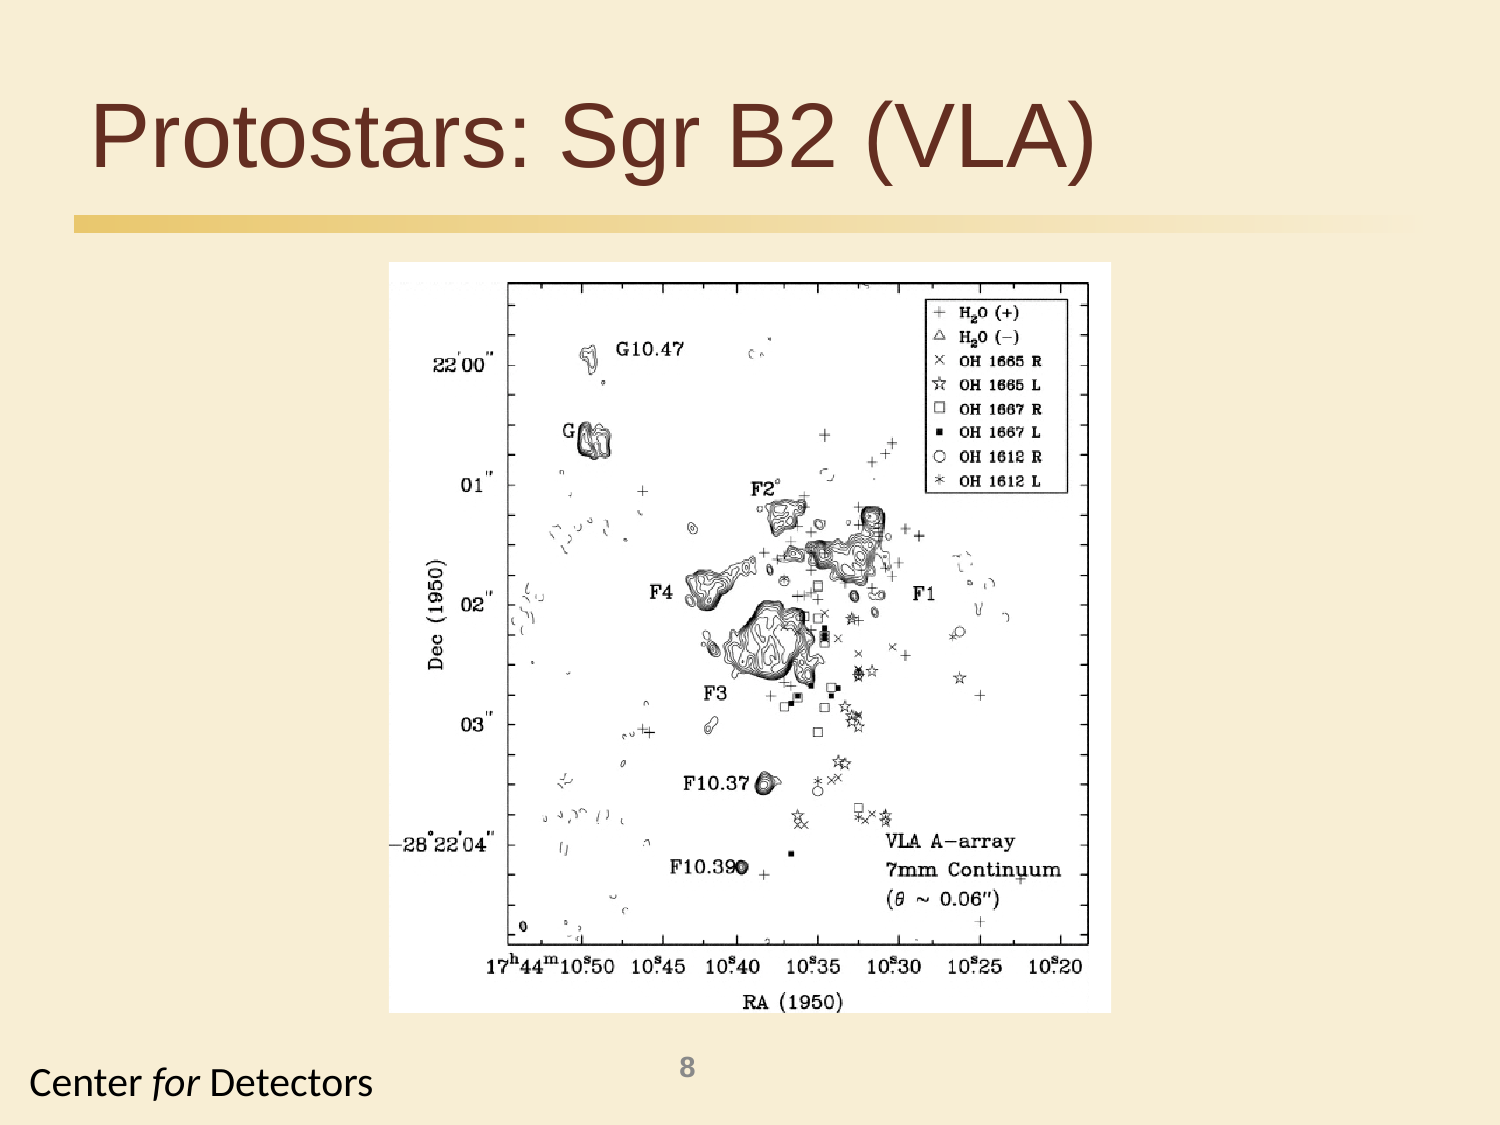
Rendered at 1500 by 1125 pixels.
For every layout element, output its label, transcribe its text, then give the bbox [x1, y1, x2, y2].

picture [388, 262, 1112, 1013]
title Protostars: Sgr B2 (VLA) [75, 37, 1425, 225]
